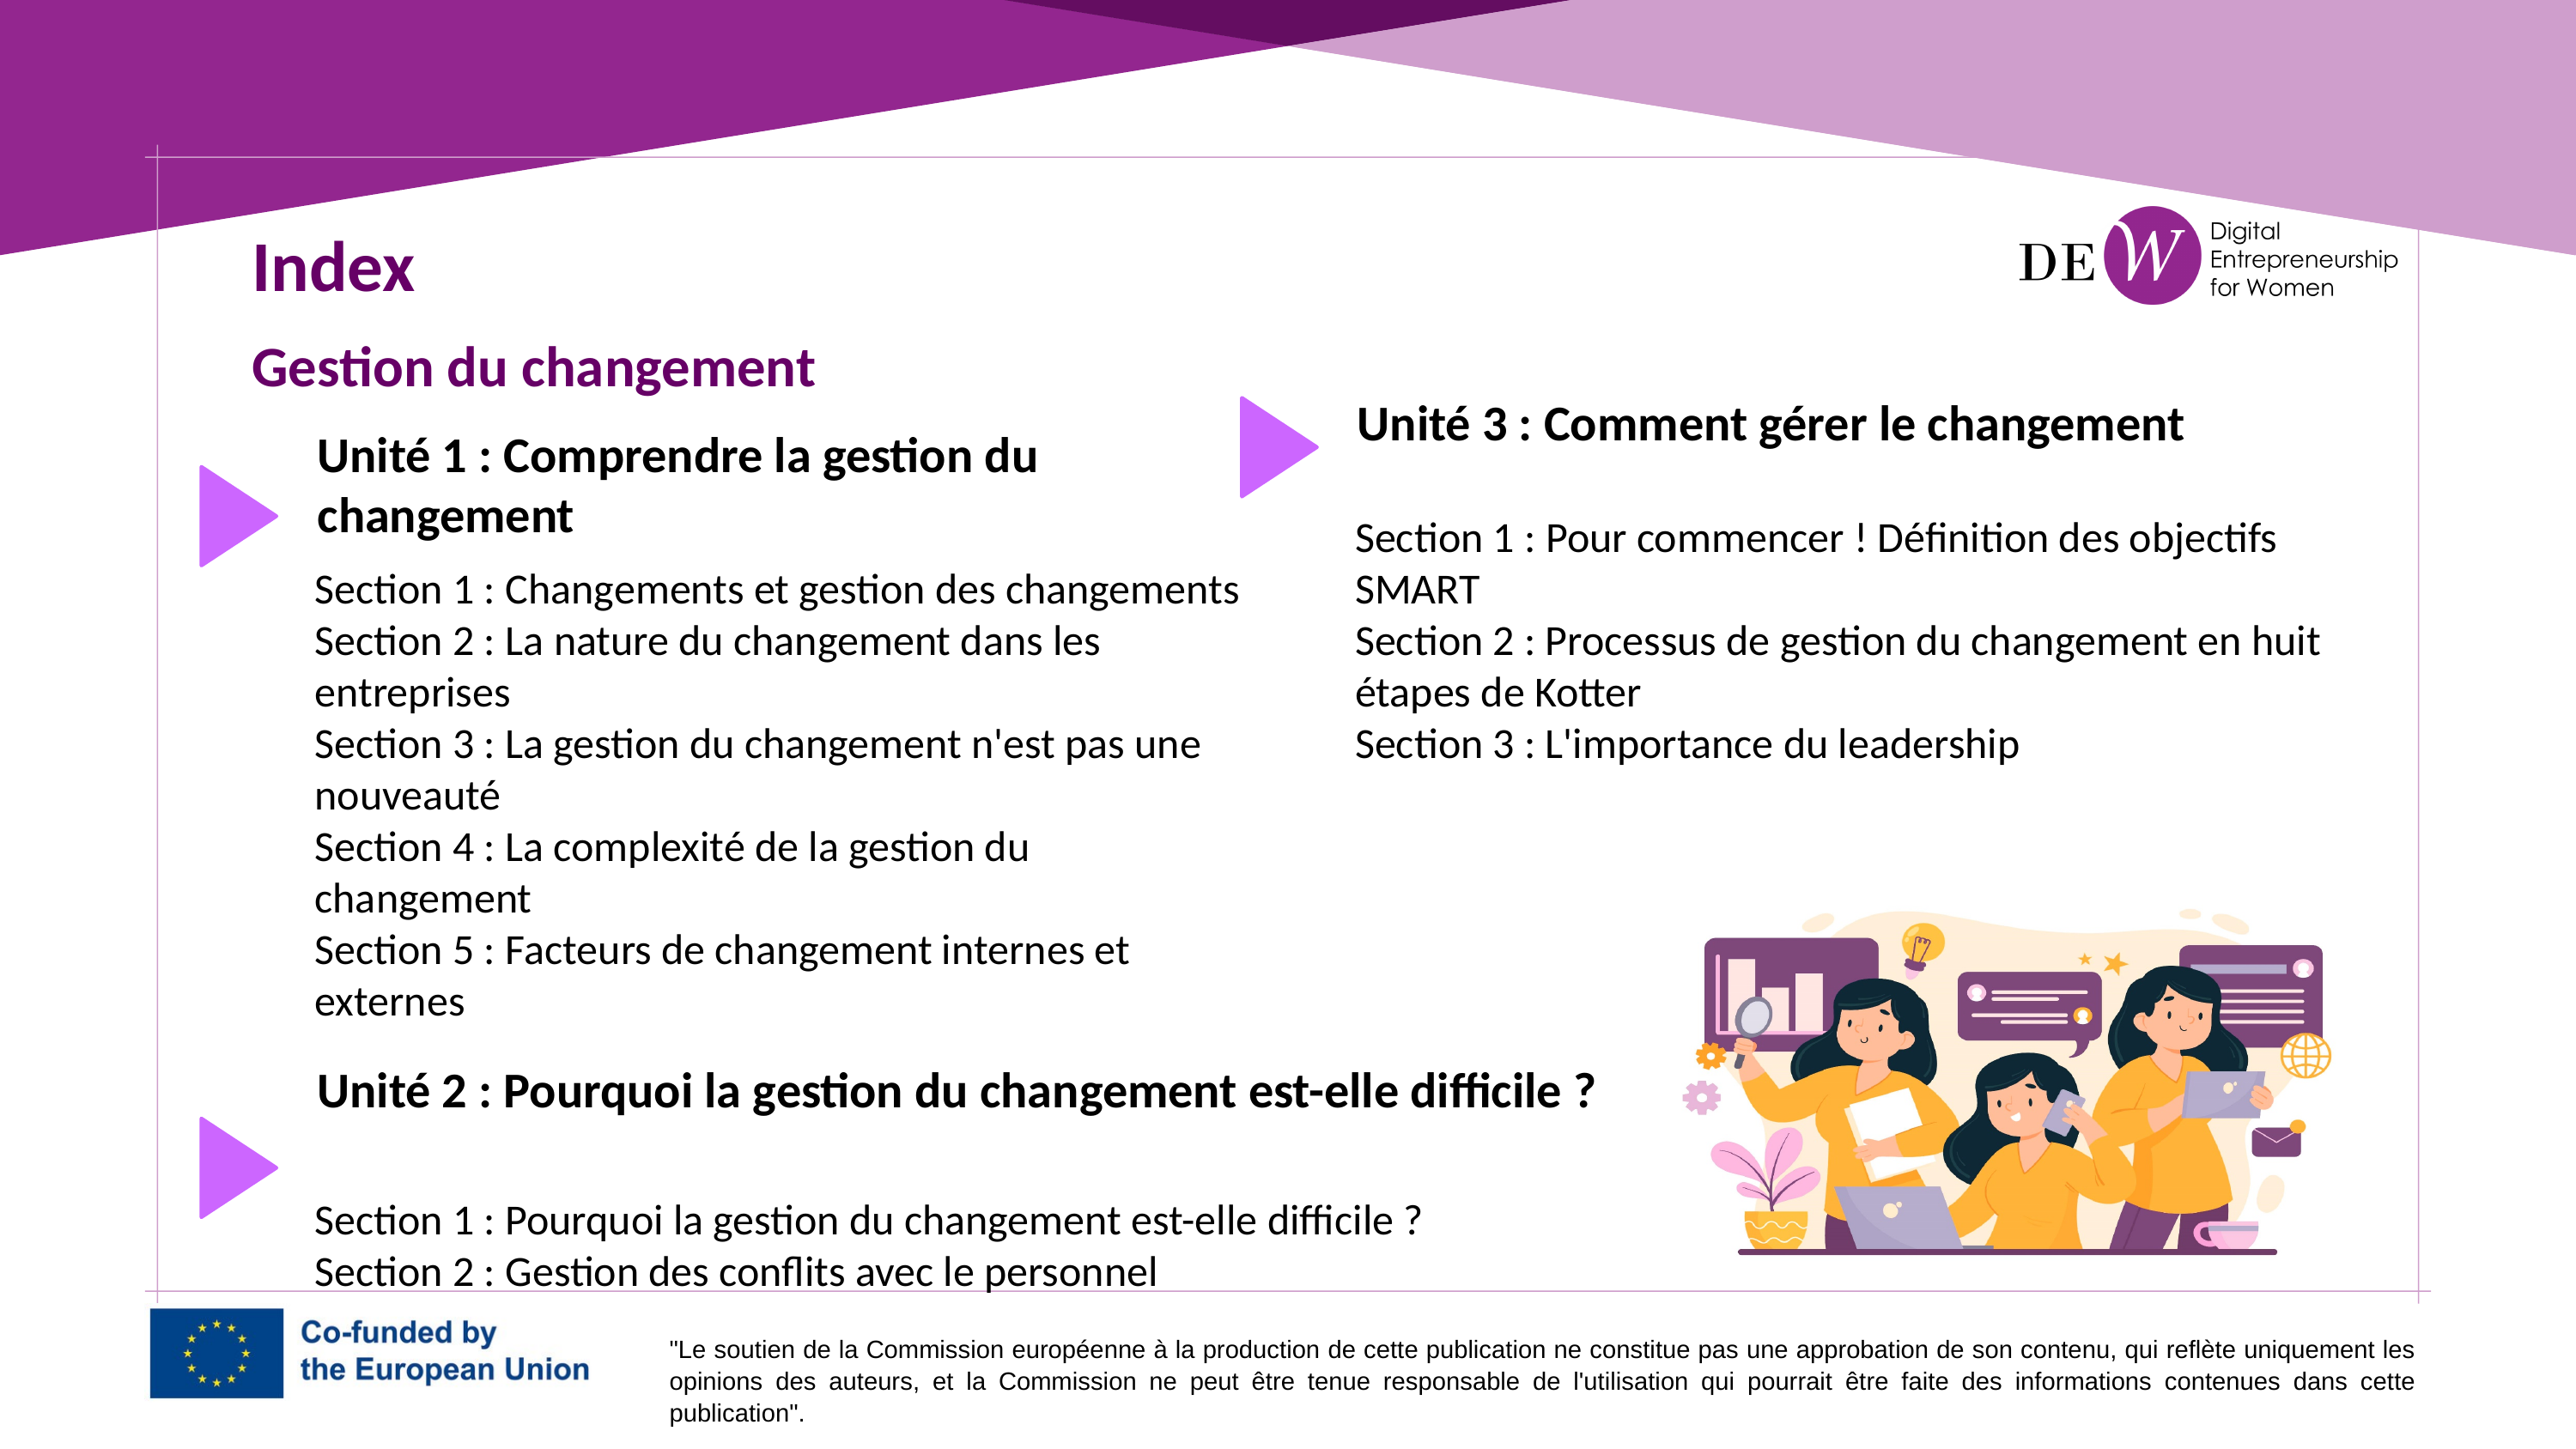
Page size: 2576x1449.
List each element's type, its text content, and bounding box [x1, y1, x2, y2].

text_box [201, 1118, 277, 1218]
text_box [301, 415, 1261, 880]
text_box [301, 1051, 2079, 1303]
text_box [201, 466, 277, 566]
picture [1668, 895, 2342, 1266]
picture [2017, 206, 2405, 305]
picture [144, 1303, 596, 1403]
text_box Index Gestion du changement [239, 213, 1572, 404]
text_box [1242, 397, 1317, 483]
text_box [1341, 384, 2382, 725]
